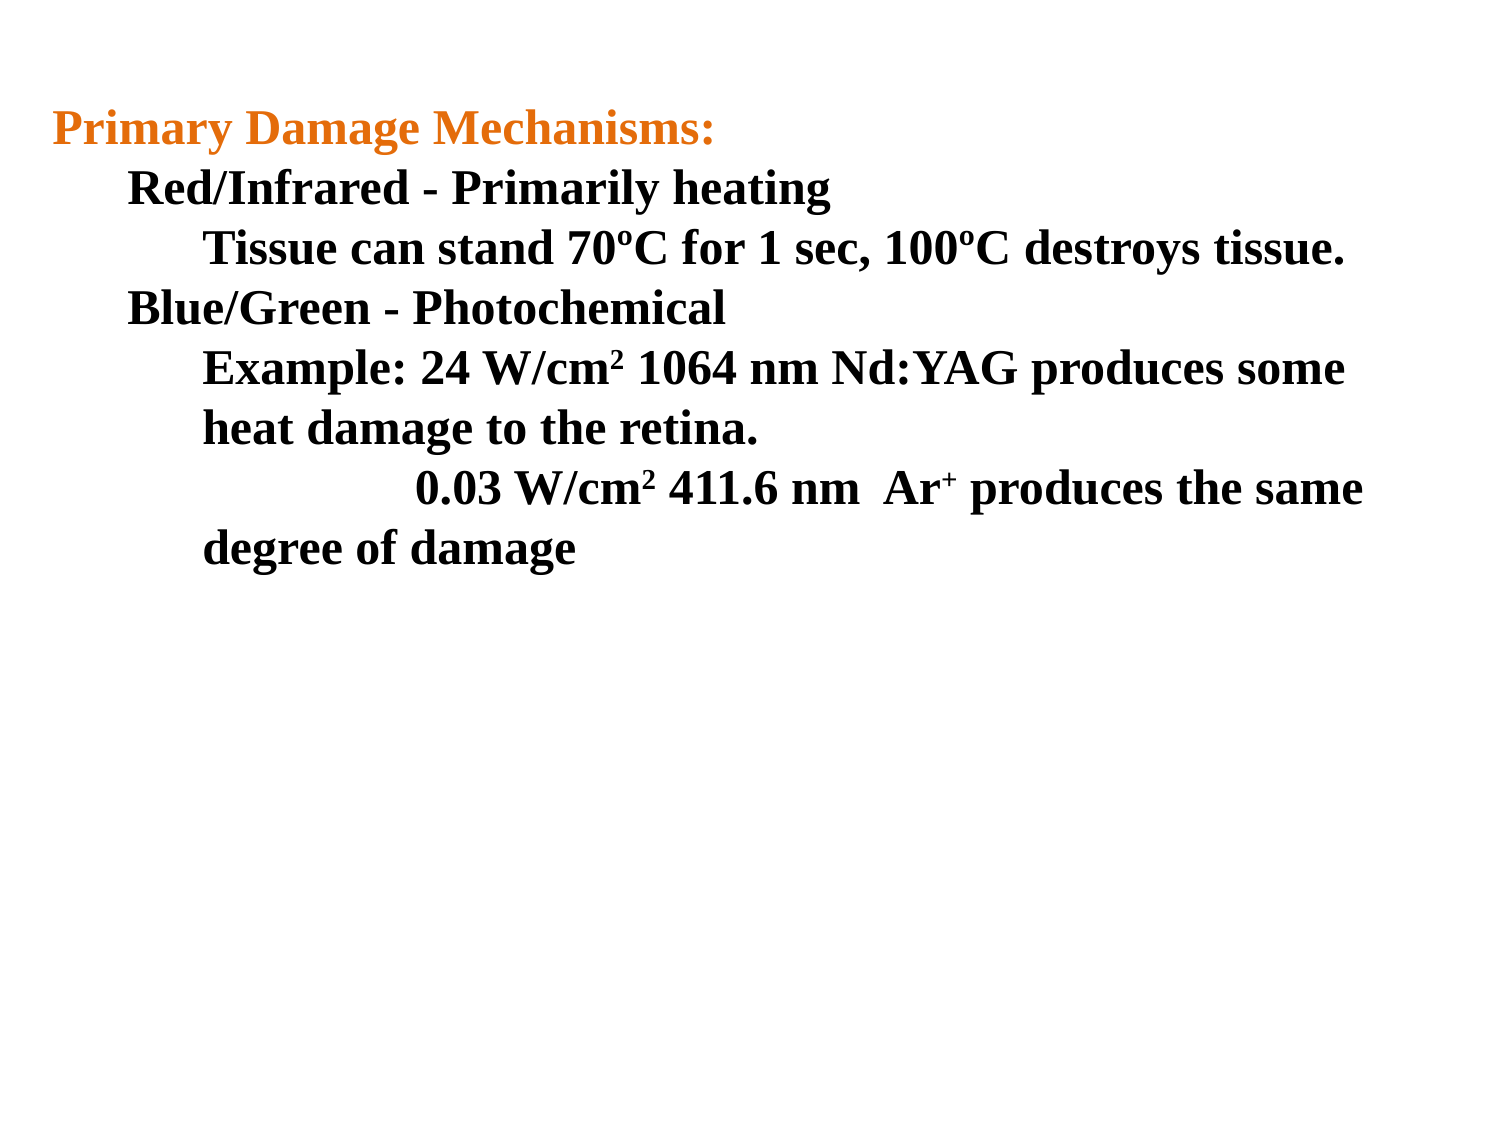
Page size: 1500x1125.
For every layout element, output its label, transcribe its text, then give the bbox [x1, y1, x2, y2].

text_box Primary Damage Mechanisms: Red/Infrared - Primarily heating Tissue can stand 70ºC for 1 sec, 100ºC destroys tissue. Blue/Green - Photochemical Example: 24 W/cm2 1064 nm Nd:YAG produces some heat damage to the retina. 0.03 W/cm2 411.6 nm Ar+ produces the same degree of damage [37, 87, 1438, 583]
